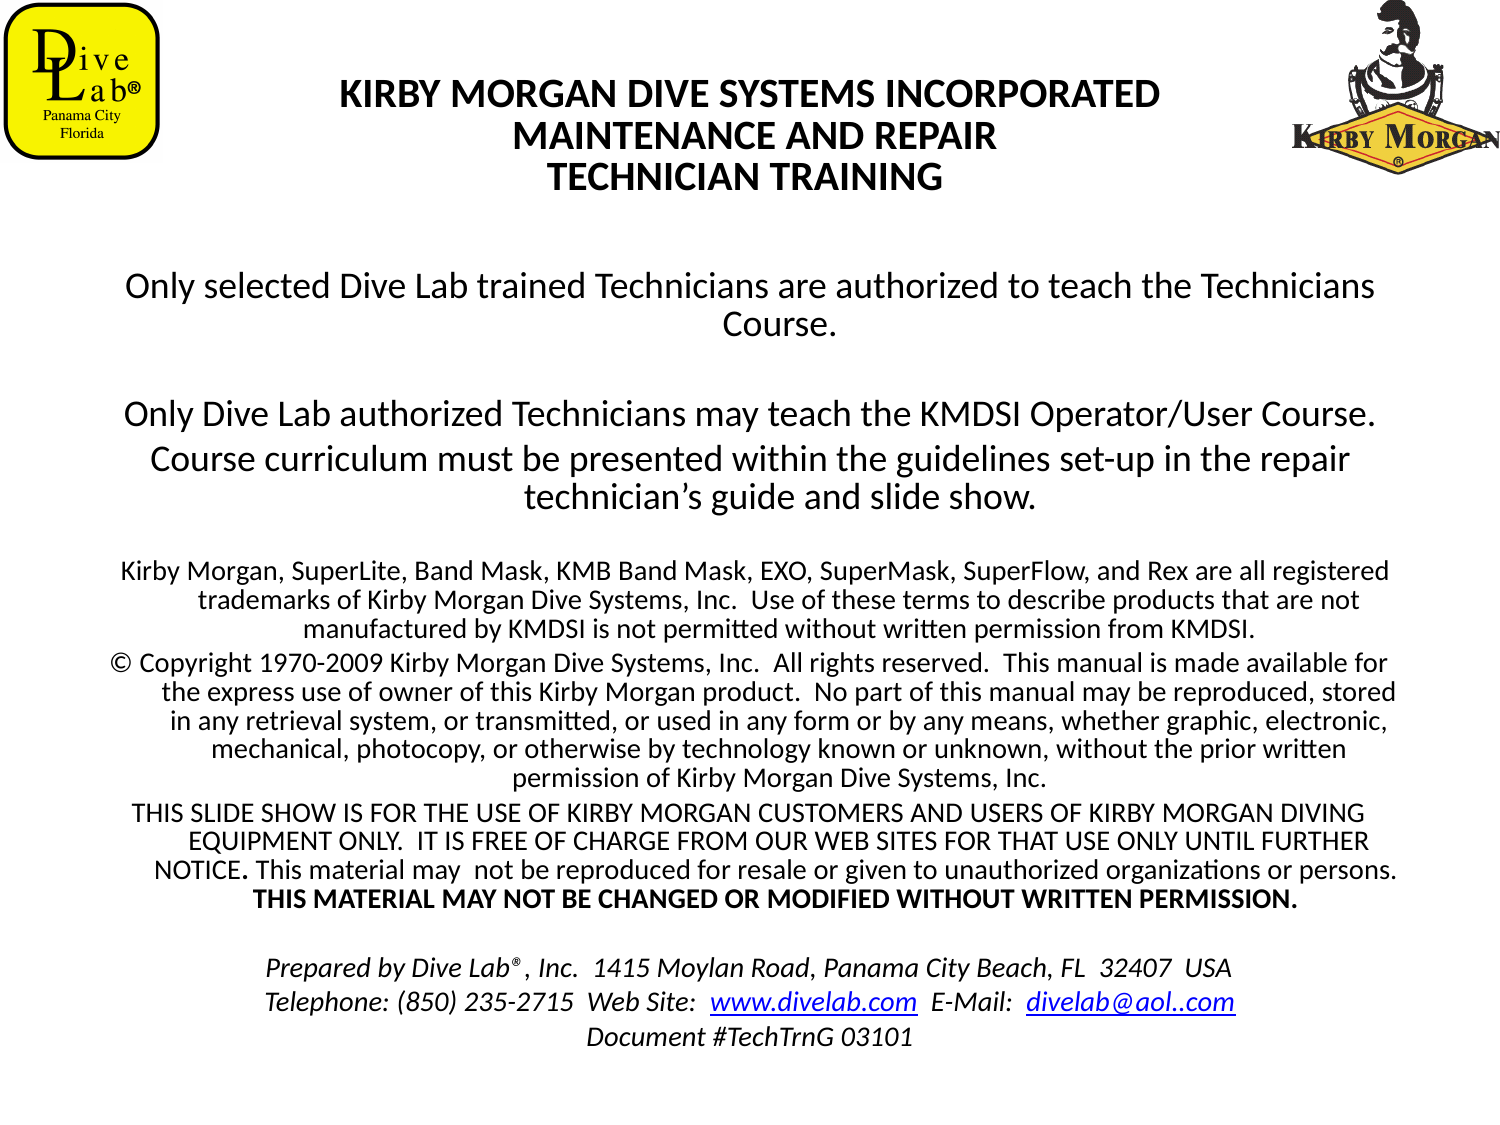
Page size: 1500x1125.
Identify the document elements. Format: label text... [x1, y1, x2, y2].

picture [0, 0, 163, 163]
picture [1291, 0, 1500, 176]
list Only selected Dive Lab trained Technicians are authorized to teach the Technicians Course. Only Dive Lab authorized Technicians may teach the KMDSI Operator/User Course. Course curriculum must be presented within the guidelines set-up in the repair technician’s guide and slide show. Kirby Morgan, SuperLite, Band Mask, KMB Band Mask, EXO, SuperMask, SuperFlow, and Rex are all registered trademarks of Kirby Morgan Dive Systems, Inc. Use of these terms to describe products that are not manufactured by KMDSI is not permitted without written permission from KMDSI. © Copyright 1970-2009 Kirby Morgan Dive Systems, Inc. All rights reserved. This manual is made available for the express use of owner of this Kirby Morgan product. No part of this manual may be reproduced, stored in any retrieval system, or transmitted, or used in any form or by any means, whether graphic, electronic, mechanical, photocopy, or otherwise by technology known or unknown, without the prior written permission of Kirby Morgan Dive Systems, Inc. THIS SLIDE SHOW IS FOR THE USE OF KIRBY MORGAN CUSTOMERS AND USERS OF KIRBY MORGAN DIVING EQUIPMENT ONLY. IT IS FREE OF CHARGE FROM OUR WEB SITES FOR THAT USE ONLY UNTIL FURTHER NOTICE. This material may not be reproduced for resale or given to unauthorized organizations or persons. THIS MATERIAL MAY NOT BE CHANGED OR MODIFIED WITHOUT WRITTEN PERMISSION. Prepared by Dive Lab®, Inc. 1415 Moylan Road, Panama City Beach, FL 32407 USA Telephone: (850) 235-2715 Web Site: www.divelab.com E-Mail: divelab@aol..com Document #TechTrnG 03101 [75, 262, 1425, 1075]
title KIRBY MORGAN DIVE SYSTEMS INCORPORATED MAINTENANCE AND REPAIR TECHNICIAN TRAINING [75, 45, 1425, 233]
